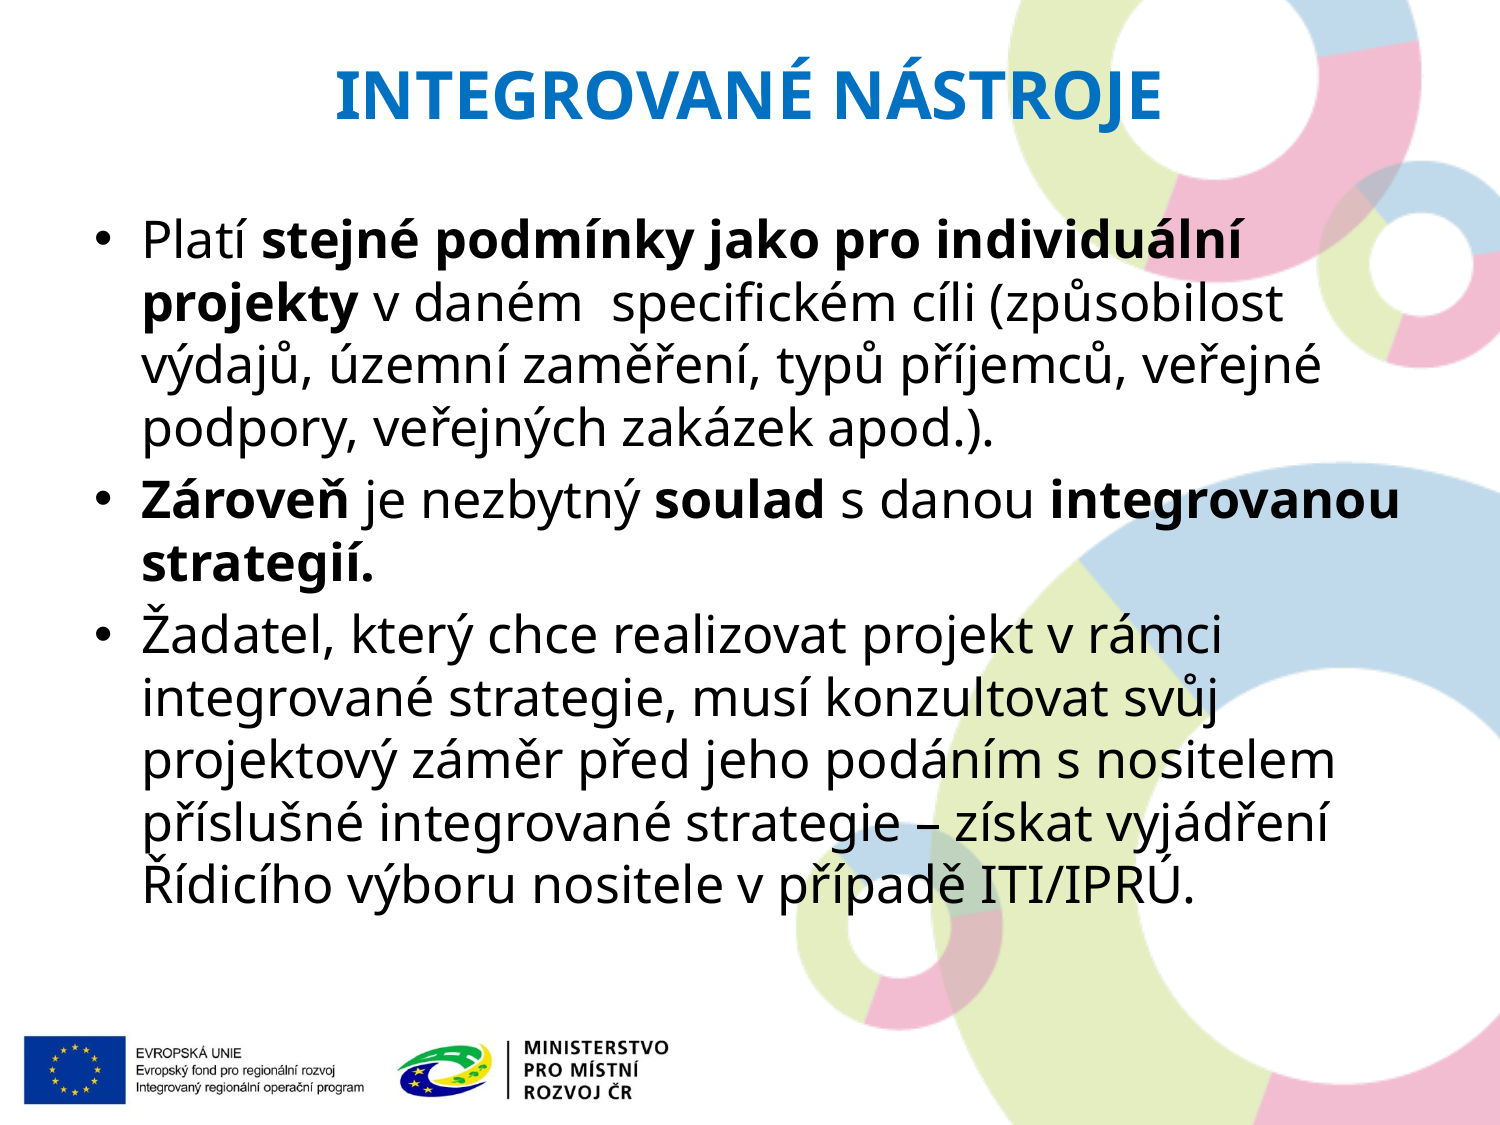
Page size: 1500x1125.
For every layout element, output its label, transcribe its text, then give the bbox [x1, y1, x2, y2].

picture [0, 1012, 691, 1125]
text_box Integrované nástroje [74, 45, 1425, 161]
text_box [643, 66, 1459, 200]
text_box Platí stejné podmínky jako pro individuální projekty v daném specifickém cíli (způsobilost výdajů, územní zaměření, typů příjemců, veřejné podpory, veřejných zakázek apod.). Zároveň je nezbytný soulad s danou integrovanou strategií. Žadatel, který chce realizovat projekt v rámci integrované strategie, musí konzultovat svůj projektový záměr před jeho podáním s nositelem příslušné integrované strategie – získat vyjádření Řídicího výboru nositele v případě ITI/IPRÚ. [4, 199, 1425, 965]
